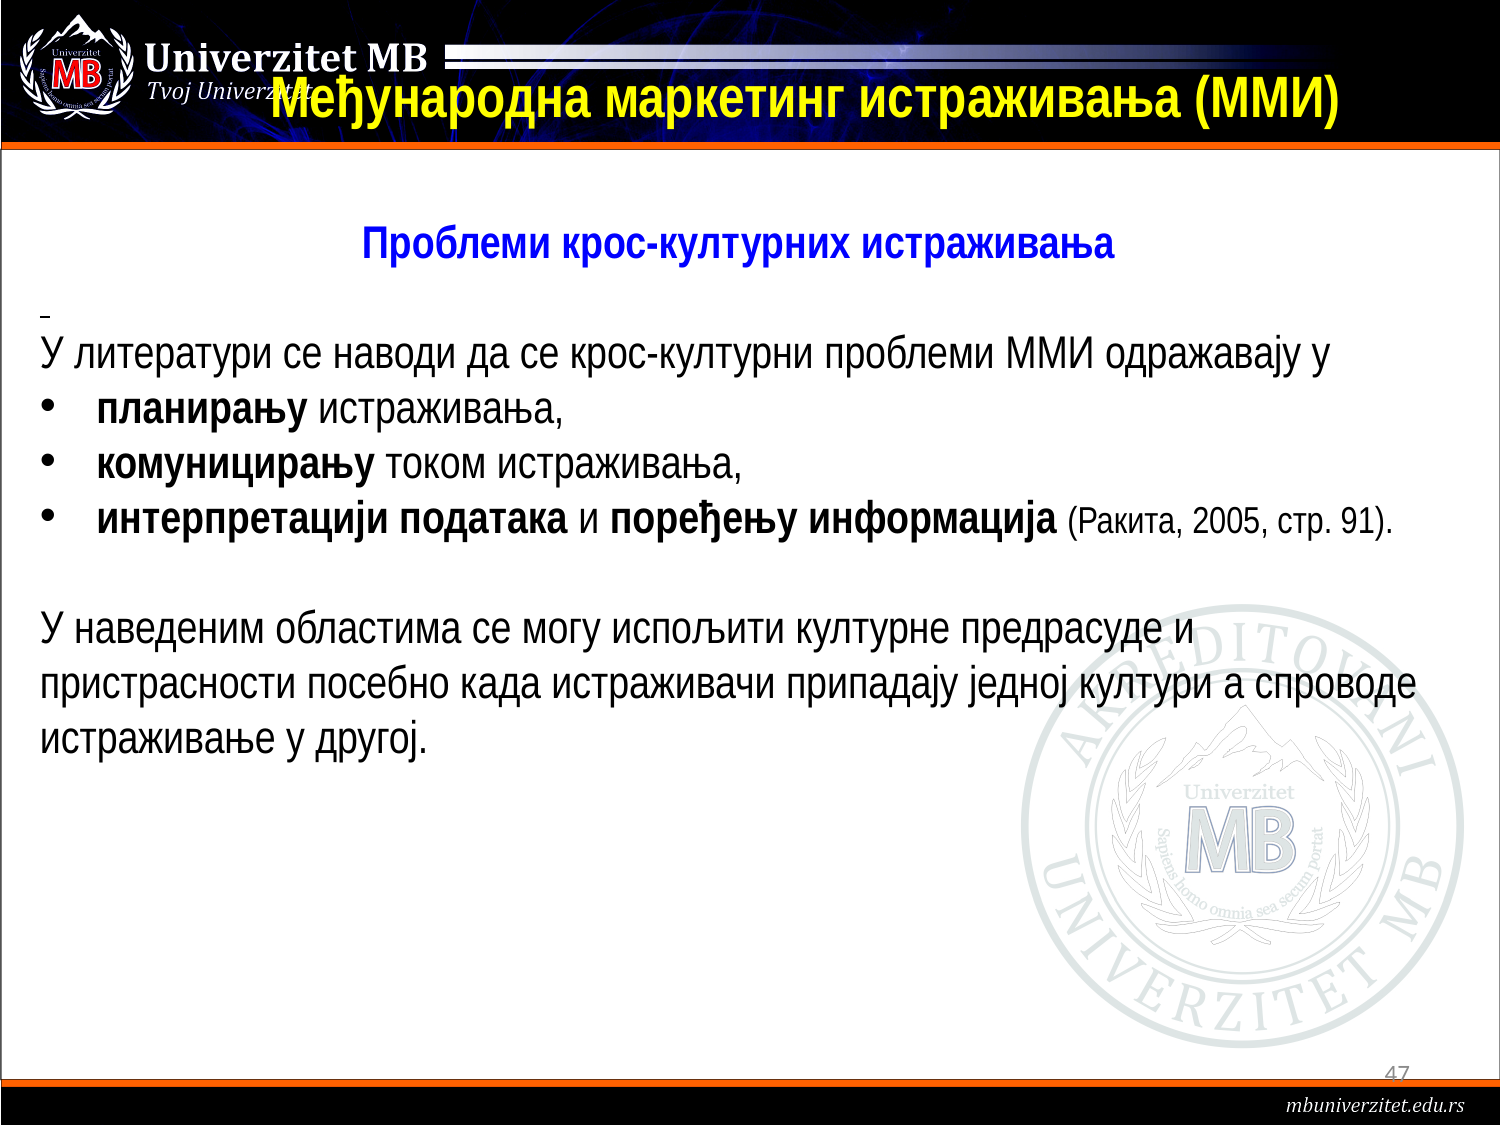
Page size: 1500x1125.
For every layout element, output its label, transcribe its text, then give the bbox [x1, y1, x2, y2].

slide_number 47 [1074, 1042, 1425, 1103]
picture [0, 0, 1500, 1125]
list Проблеми крос-културних истраживања У литератури се наводи да се крос-културни проблеми ММИ одражавају у планирању истраживања, комуницирању током истраживања, интерпретацији података и поређењу информација (Ракита, 2005, стр. 91). У наведеним областима се могу испољити културне предрасуде и пристрасности посебно када истраживачи припадају једној култури а спроводе истраживање у другој. [24, 149, 1463, 963]
title Међународна маркетинг истраживања (ММИ) [255, 37, 1393, 149]
